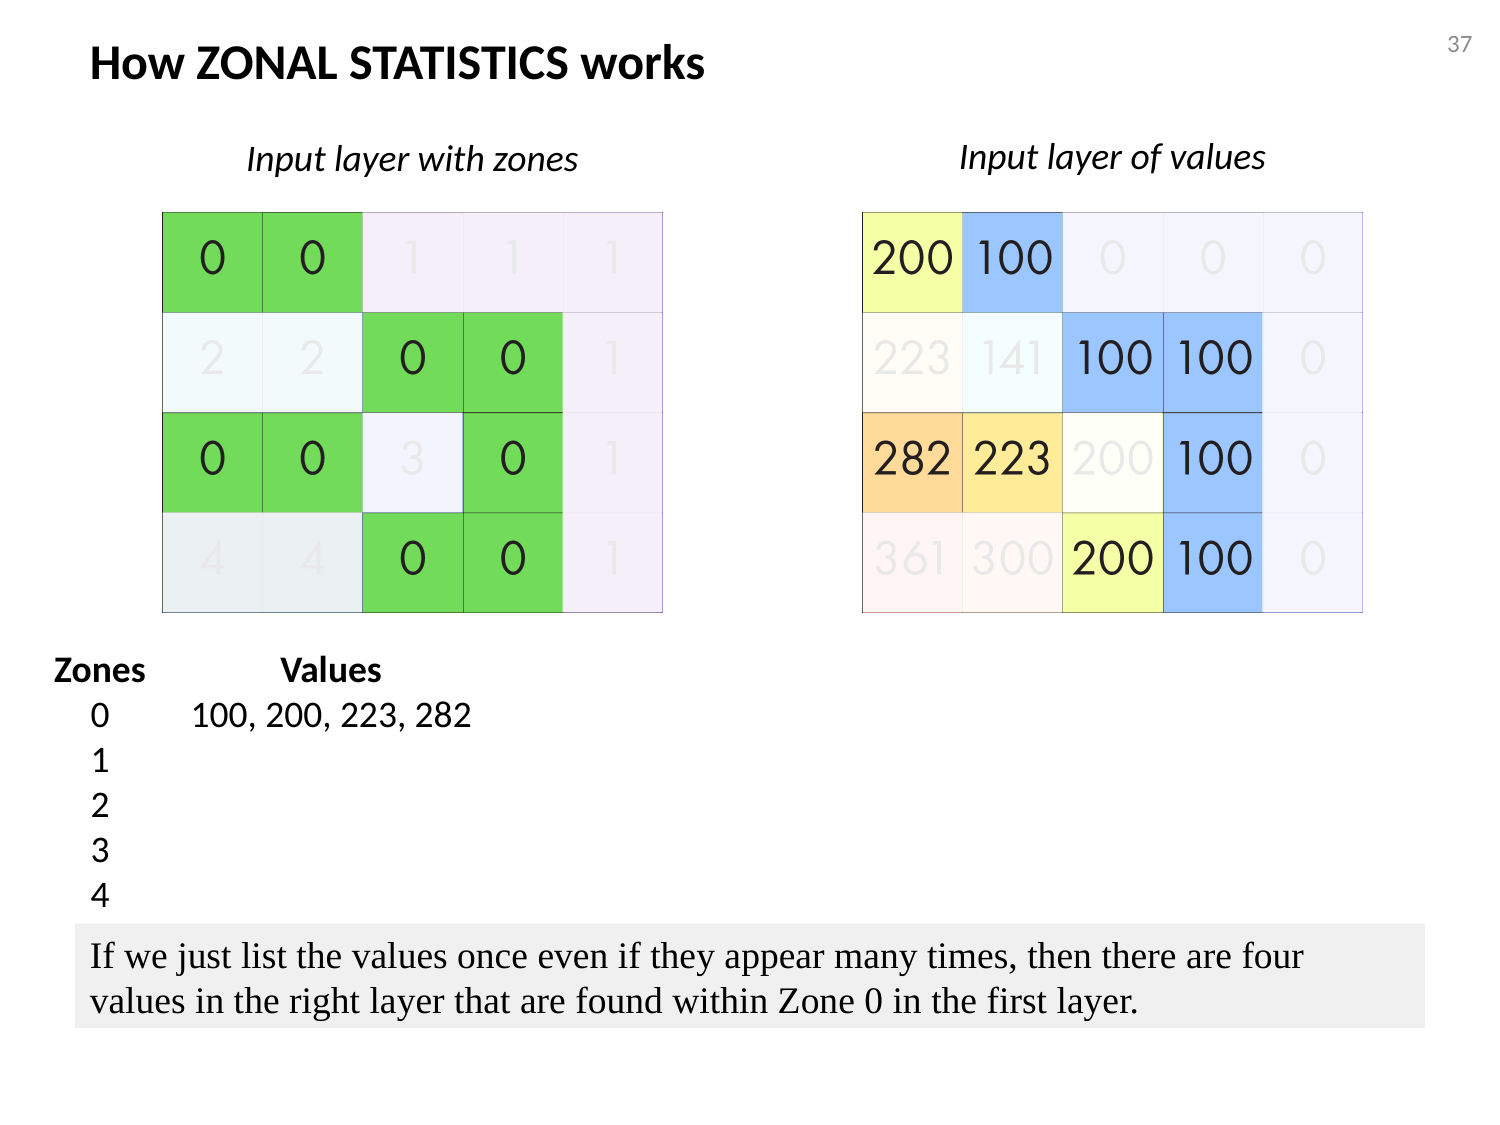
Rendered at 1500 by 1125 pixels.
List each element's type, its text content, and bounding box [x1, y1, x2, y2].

text_box How ZONAL STATISTICS works [75, 22, 800, 98]
text_box Input layer of values [862, 124, 1363, 185]
slide_number 37 [1137, 12, 1488, 73]
text_box Values 100, 200, 223, 282 [162, 637, 500, 877]
picture [162, 212, 663, 613]
text_box If we just list the values once even if they appear many times, then there are four values in the right layer that are found within Zone 0 in the first layer. [74, 923, 1425, 1029]
picture [862, 212, 1363, 613]
text_box Input layer with zones [162, 126, 663, 187]
text_box Zones 0 1 2 3 4 [37, 637, 163, 922]
